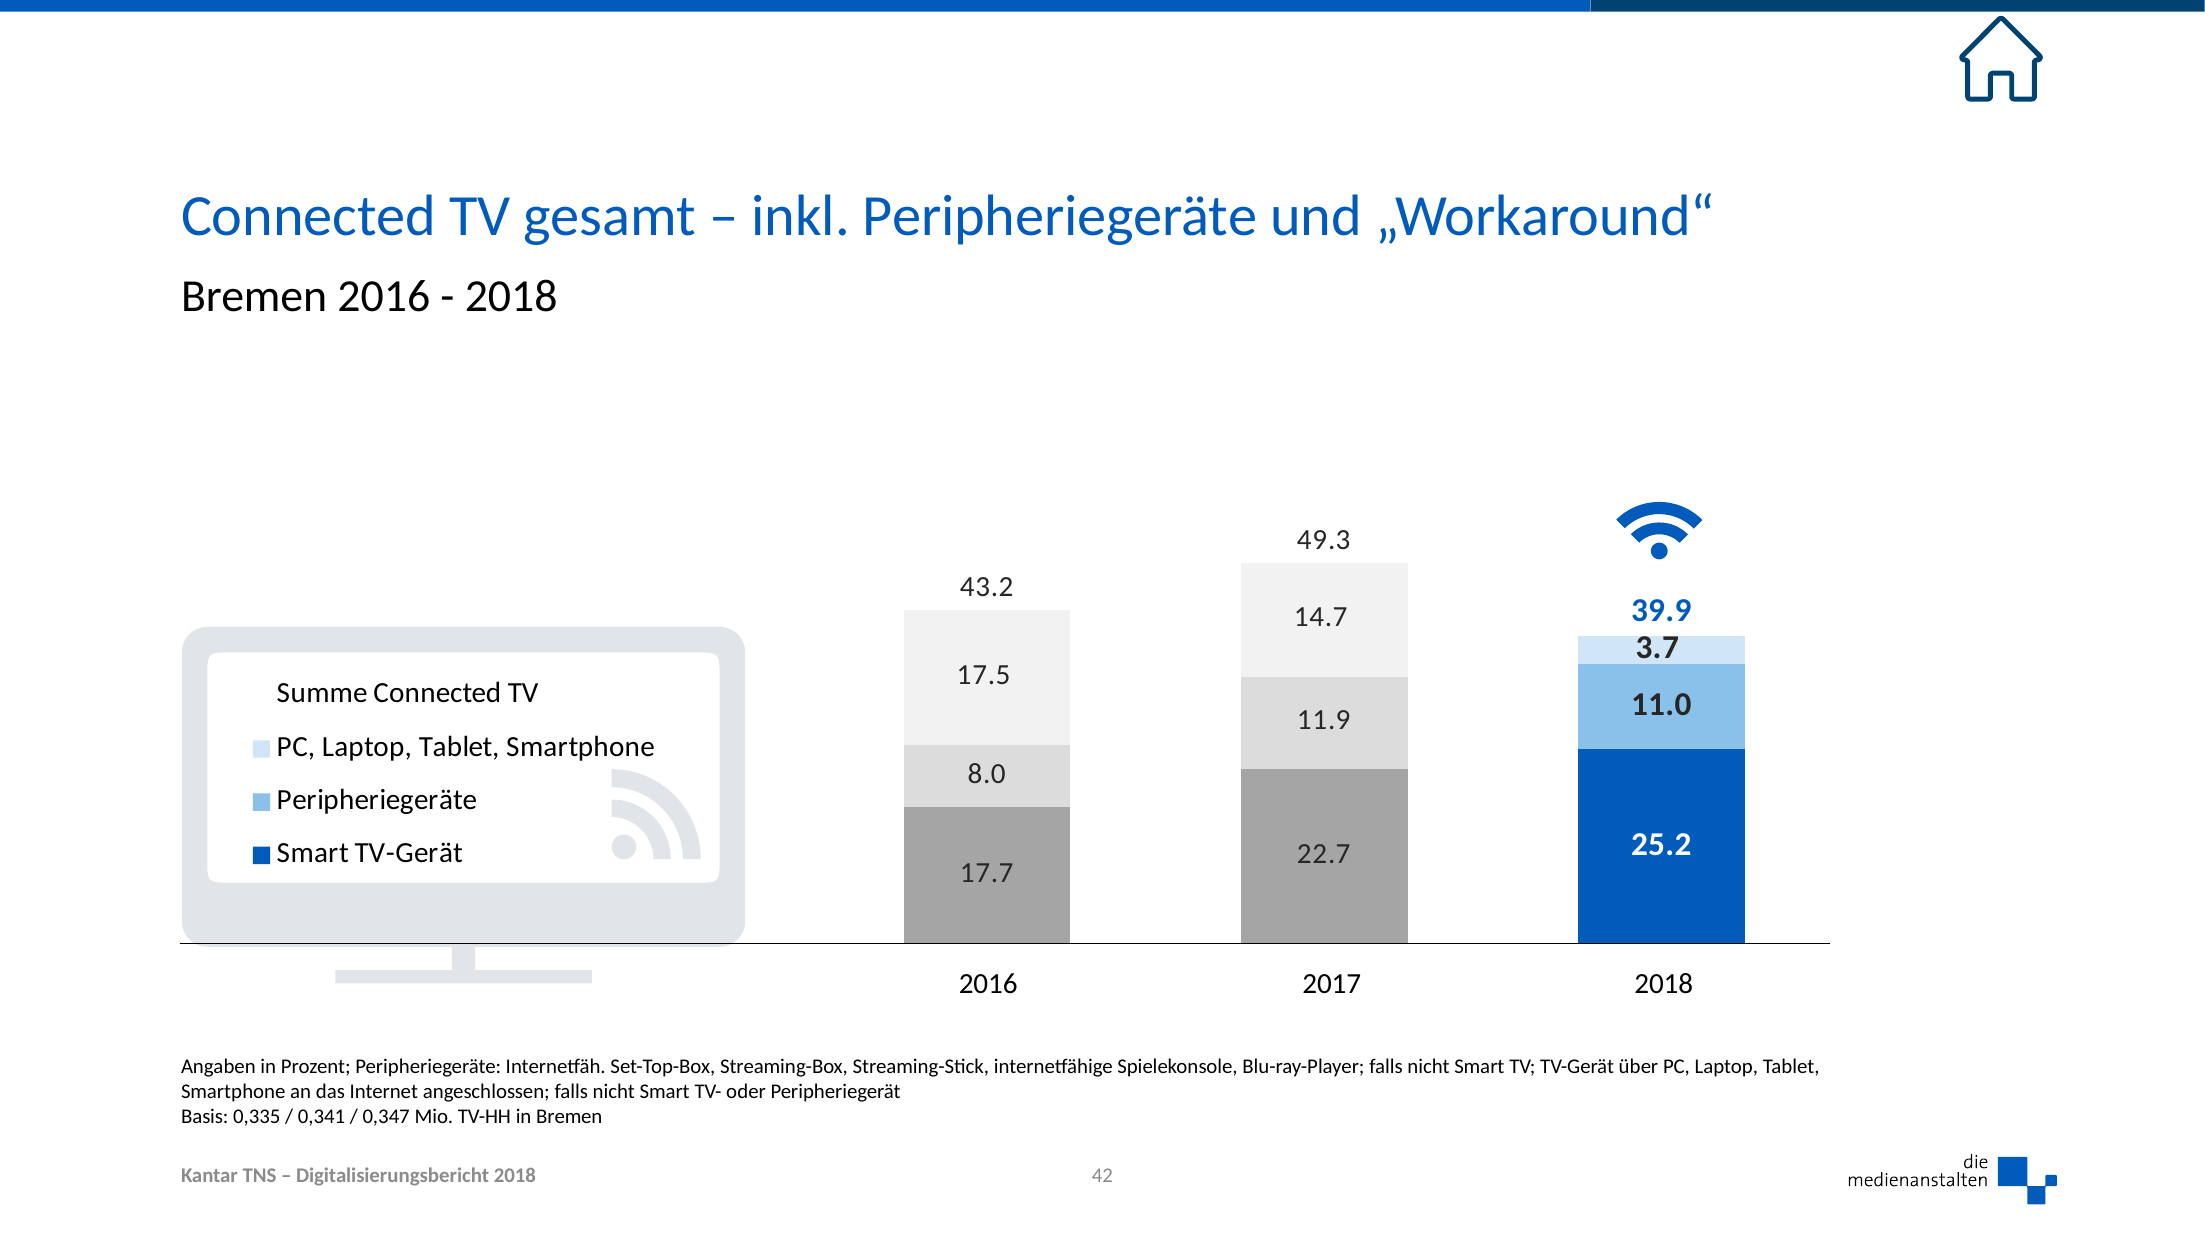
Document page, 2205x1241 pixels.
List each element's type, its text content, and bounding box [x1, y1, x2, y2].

chart [179, 389, 1831, 943]
table_header BB [181, 944, 746, 955]
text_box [611, 768, 701, 860]
list Angaben in Prozent; Peripheriegeräte: Internetfäh. Set-Top-Box, Streaming-Box, Streaming-Stick, internetfähige Spielekonsole, Blu-ray-Player; falls nicht Smart TV; TV-Gerät über PC, Laptop, Tablet, Smartphone an das Internet angeschlossen; falls nicht Smart TV- oder Peripheriegerät Basis: 0,335 / 0,341 / 0,347 Mio. TV-HH in Bremen [181, 1080, 1823, 1128]
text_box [1628, 489, 1691, 551]
text_box [1959, 15, 2043, 102]
list Bremen 2016 - 2018 [181, 265, 1823, 384]
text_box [181, 955, 746, 984]
footer Kantar TNS – Digitalisierungsbericht 2018 [181, 1151, 809, 1187]
slide_number 42 [1078, 1149, 1127, 1187]
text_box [181, 626, 746, 942]
title Connected TV gesamt – inkl. Peripheriegeräte und „Workaround“ [181, 177, 2024, 266]
chart [179, 944, 1831, 1016]
